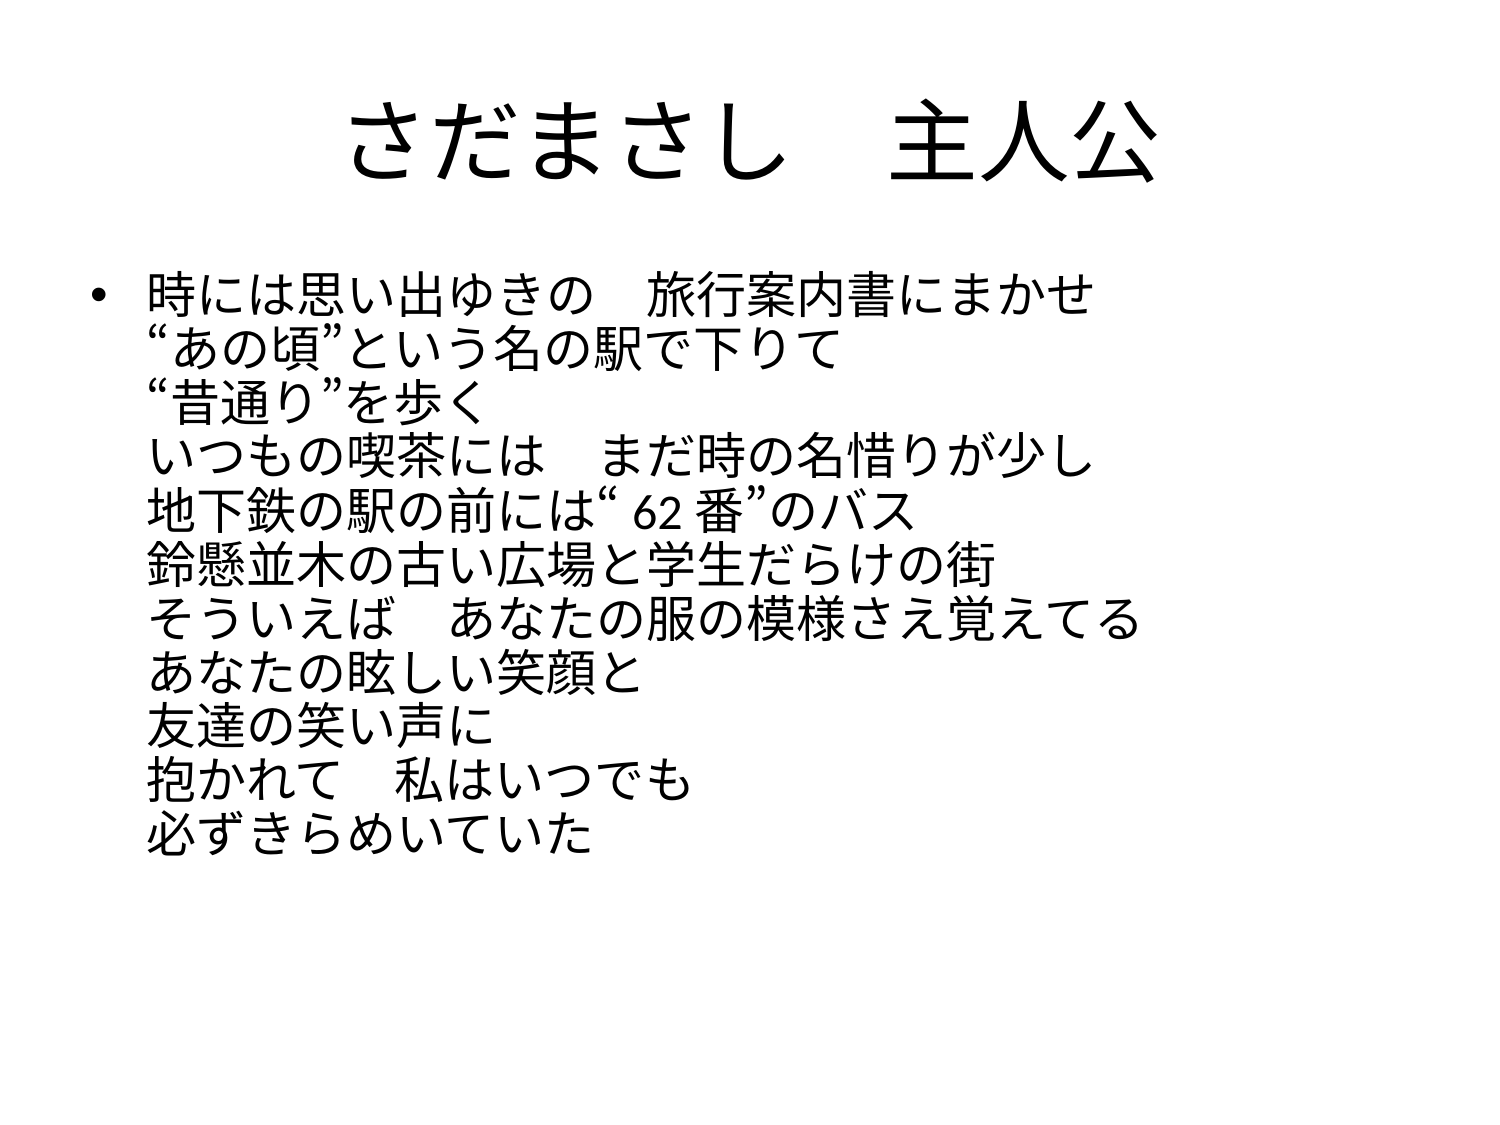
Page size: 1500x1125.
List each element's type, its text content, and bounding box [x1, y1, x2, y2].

list 時には思い出ゆきの 旅行案内書にまかせ “あの頃”という名の駅で下りて “昔通り”を歩く いつもの喫茶には まだ時の名惜りが少し 地下鉄の駅の前には“62番”のバス 鈴懸並木の古い広場と学生だらけの街 そういえば あなたの服の模様さえ覚えてる あなたの眩しい笑顔と 友達の笑い声に 抱かれて 私はいつでも 必ずきらめいていた [75, 262, 1425, 1005]
title さだまさし 主人公 [75, 45, 1425, 233]
